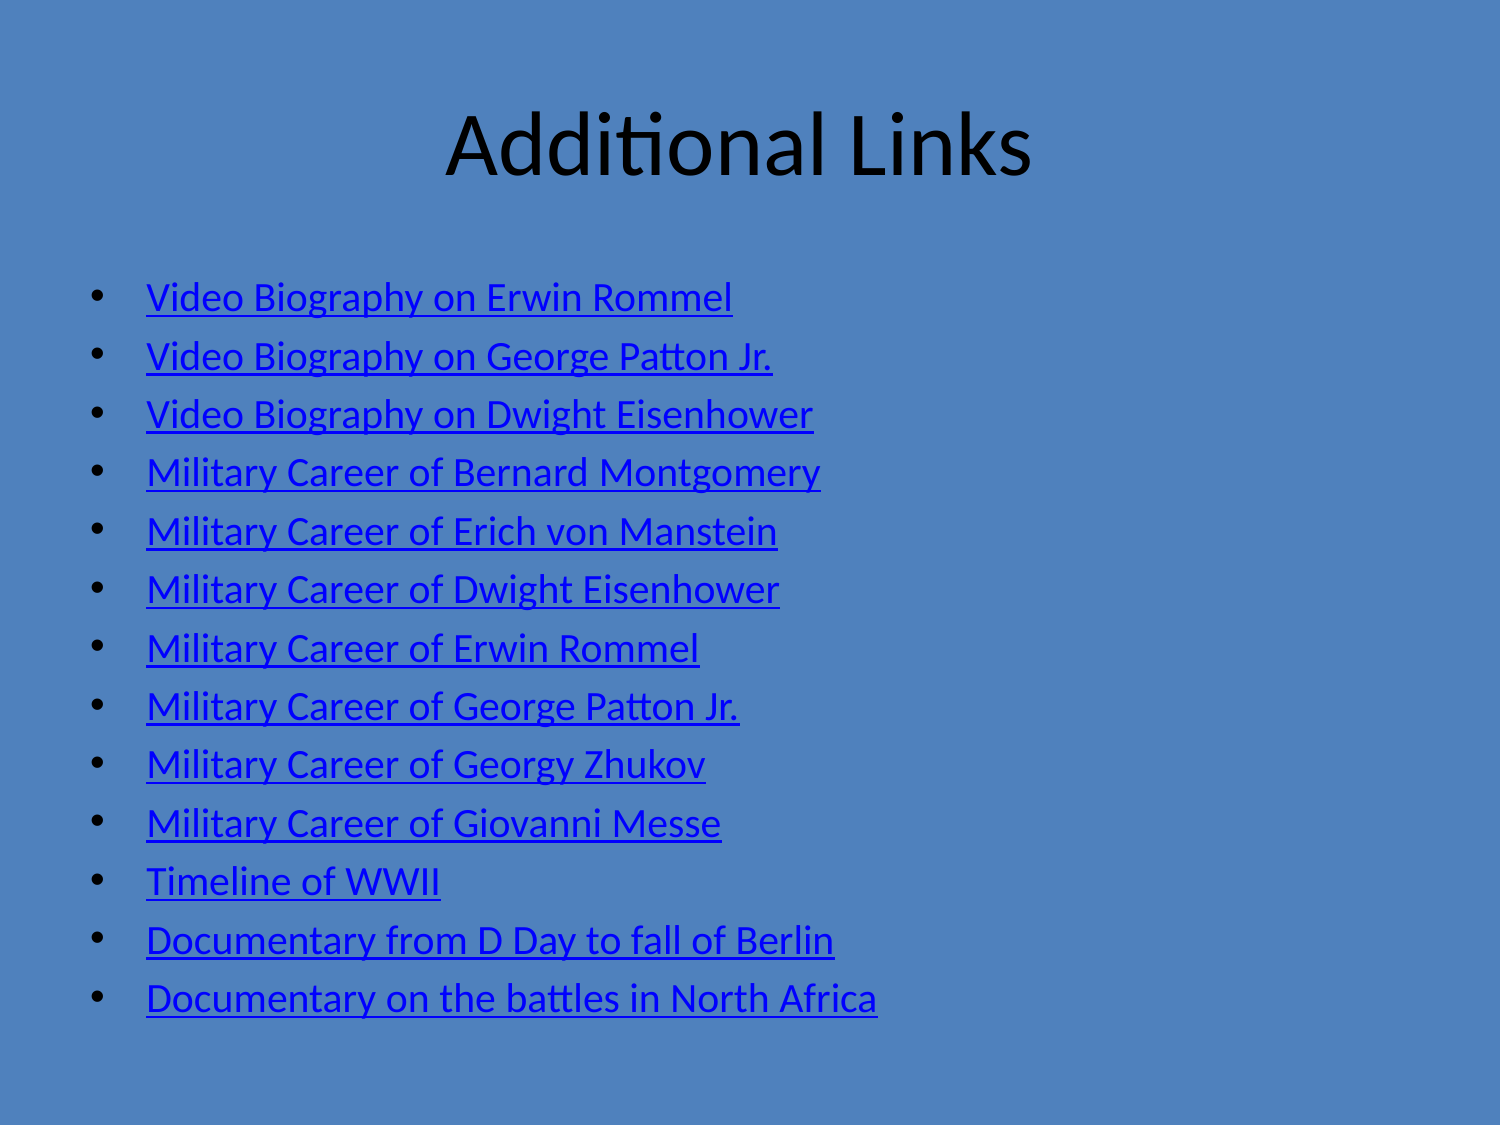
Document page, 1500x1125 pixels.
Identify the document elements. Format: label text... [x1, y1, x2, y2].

list Video Biography on Erwin Rommel Video Biography on George Patton Jr. Video Biography on Dwight Eisenhower Military Career of Bernard Montgomery Military Career of Erich von Manstein Military Career of Dwight Eisenhower Military Career of Erwin Rommel Military Career of George Patton Jr. Military Career of Georgy Zhukov Military Career of Giovanni Messe Timeline of WWII Documentary from D Day to fall of Berlin Documentary on the battles in North Africa [75, 262, 1425, 1098]
title Additional Links [75, 45, 1425, 233]
